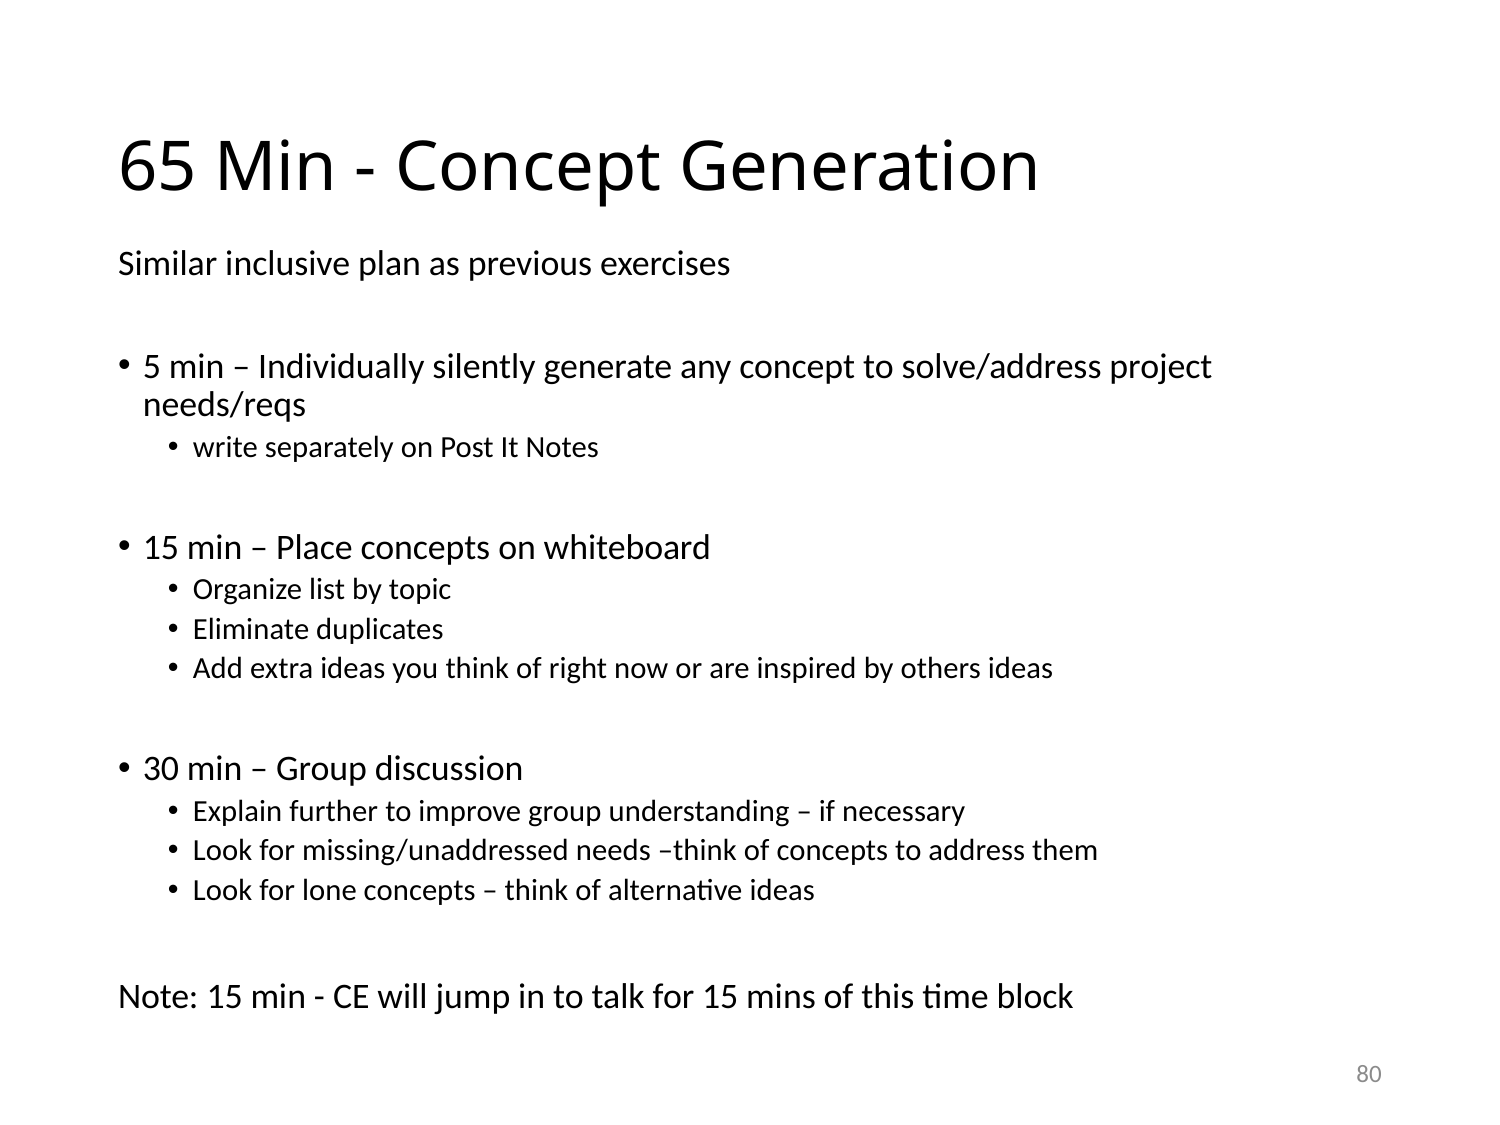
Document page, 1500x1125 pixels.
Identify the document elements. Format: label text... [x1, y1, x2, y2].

list Similar inclusive plan as previous exercises 5 min – Individually silently generate any concept to solve/address project needs/reqs write separately on Post It Notes 15 min – Place concepts on whiteboard Organize list by topic Eliminate duplicates Add extra ideas you think of right now or are inspired by others ideas 30 min – Group discussion Explain further to improve group understanding – if necessary Look for missing/unaddressed needs –think of concepts to address them Look for lone concepts – think of alternative ideas Note: 15 min - CE will jump in to talk for 15 mins of this time block [103, 236, 1397, 1025]
slide_number 80 [1059, 1042, 1397, 1103]
title 65 Min - Concept Generation [103, 59, 1397, 236]
